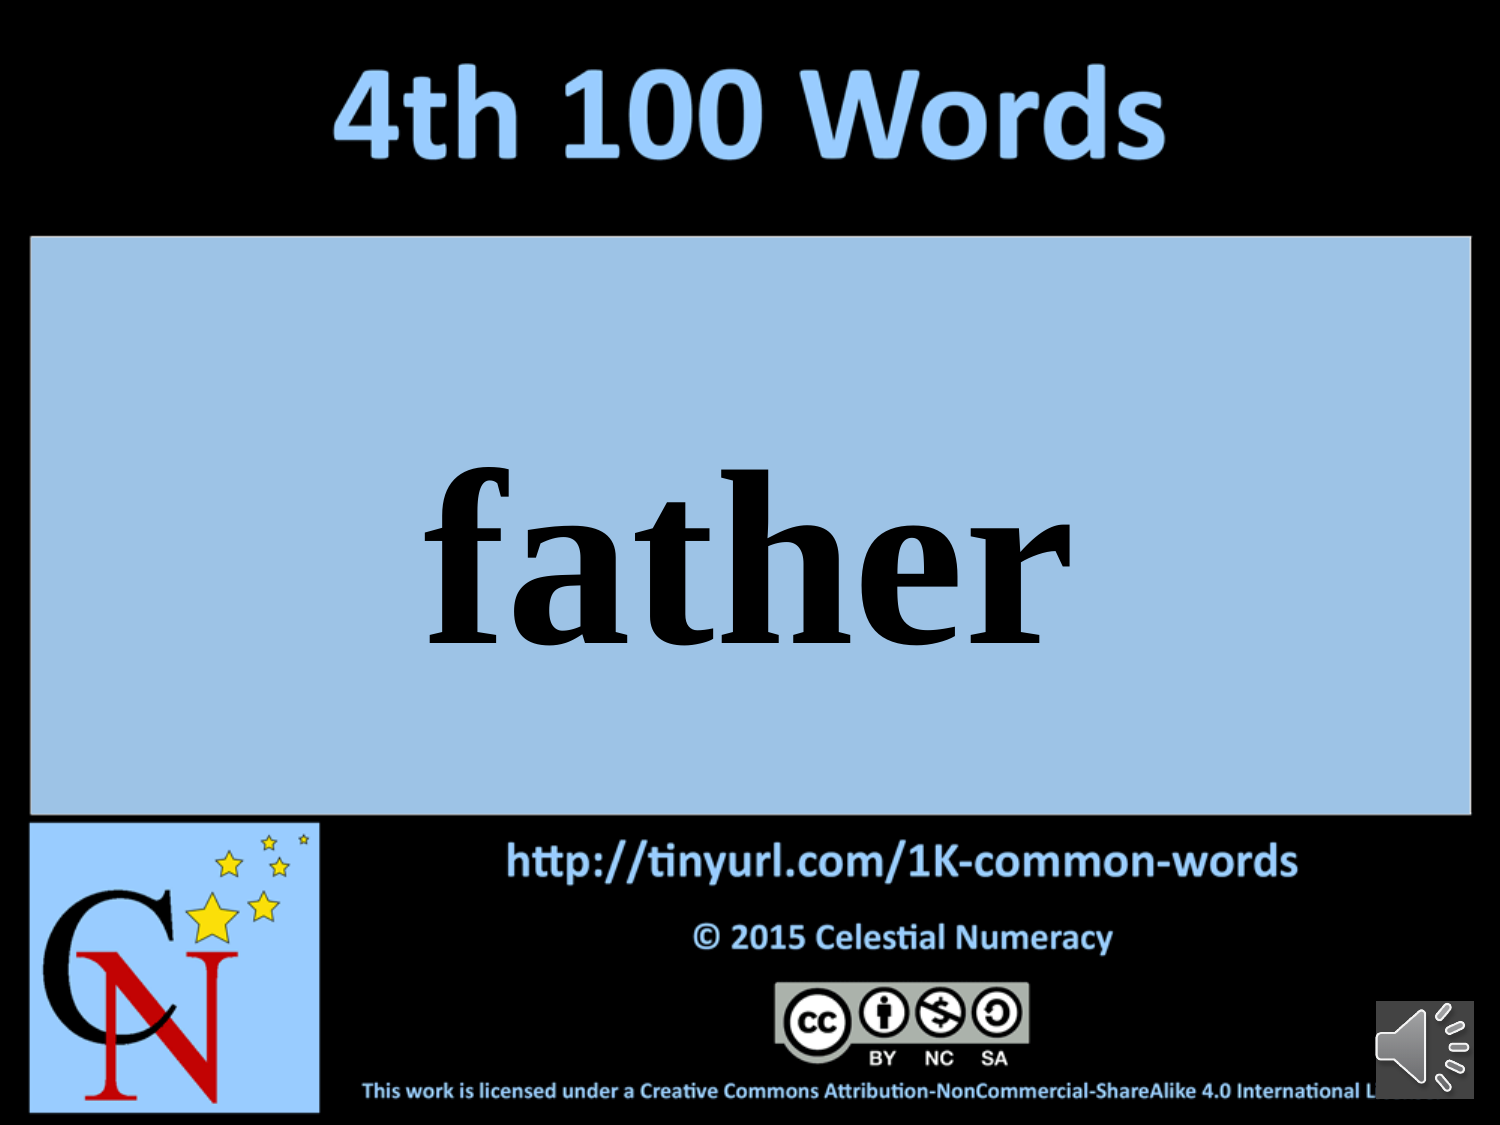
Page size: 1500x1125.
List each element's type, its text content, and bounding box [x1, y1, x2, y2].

title father [103, 453, 1397, 672]
picture [0, 0, 1500, 1125]
